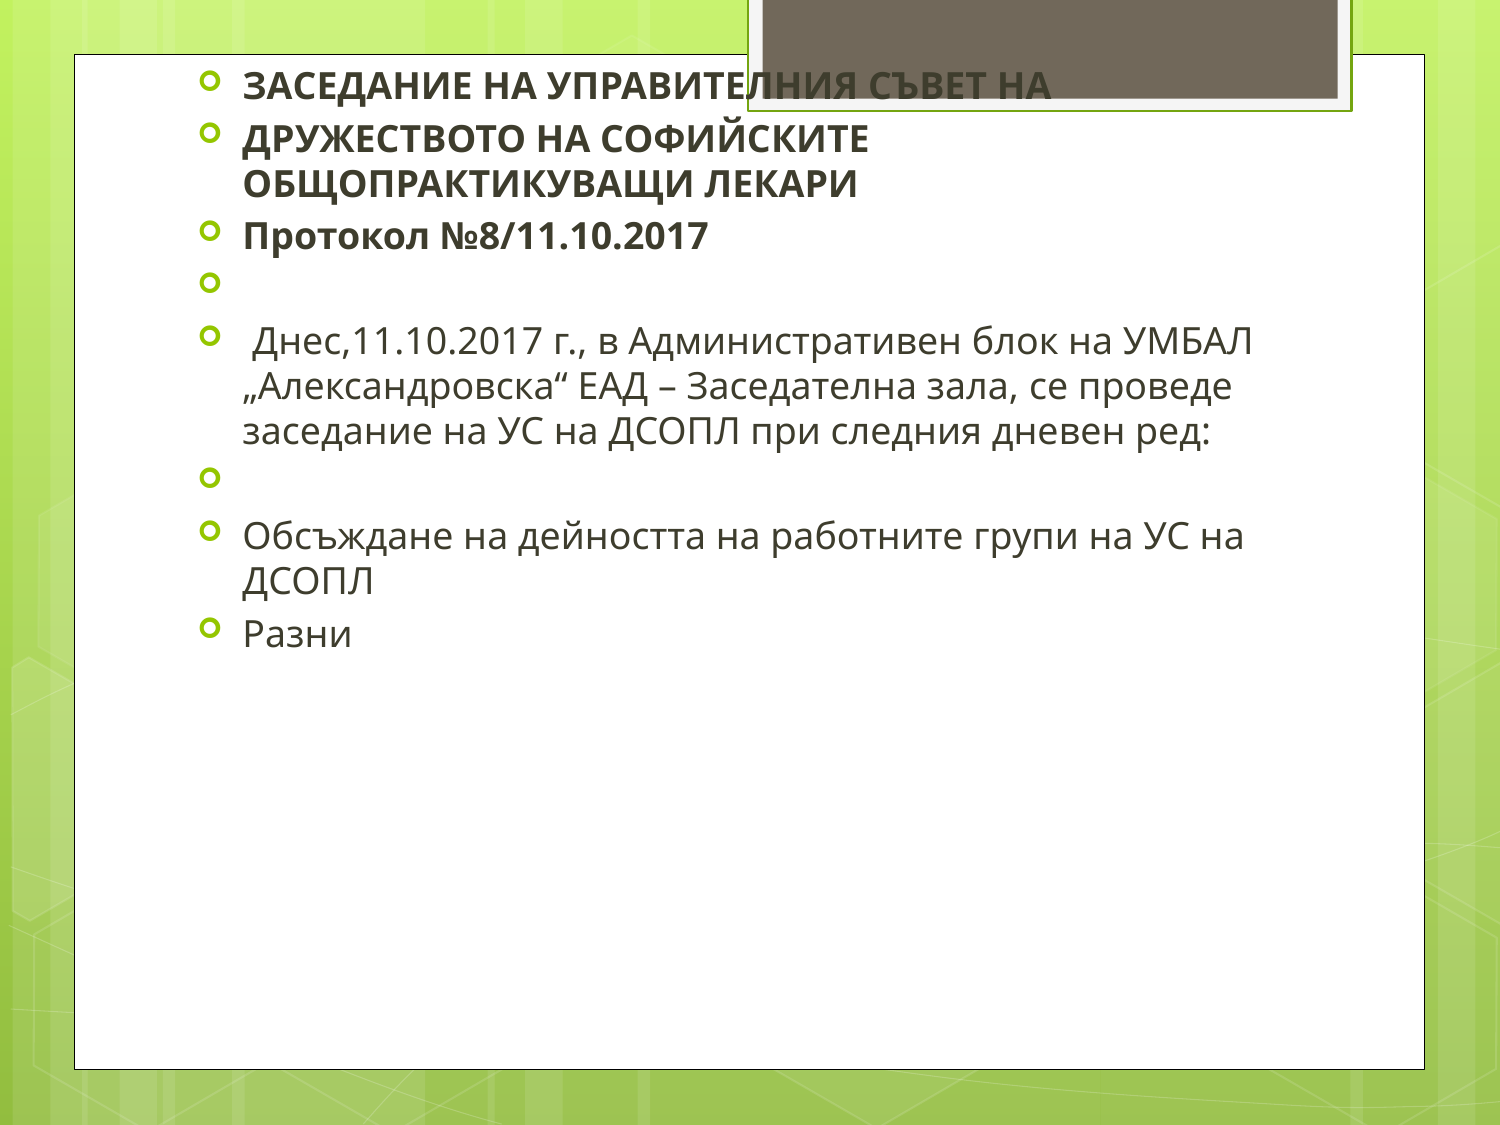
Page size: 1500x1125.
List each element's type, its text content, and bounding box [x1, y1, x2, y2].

list ЗАСЕДАНИЕ НА УПРАВИТЕЛНИЯ СЪВЕТ НА ДРУЖЕСТВОТО НА СОФИЙСКИТЕ ОБЩОПРАКТИКУВАЩИ ЛЕКАРИ Протокол №8/11.10.2017 Днес,11.10.2017 г., в Административен блок на УМБАЛ „Александровска“ ЕАД – Заседателна зала, се проведе заседание на УС на ДСОПЛ при следния дневен ред: Обсъждане на дейността на работните групи на УС на ДСОПЛ Разни [171, 54, 1283, 1083]
